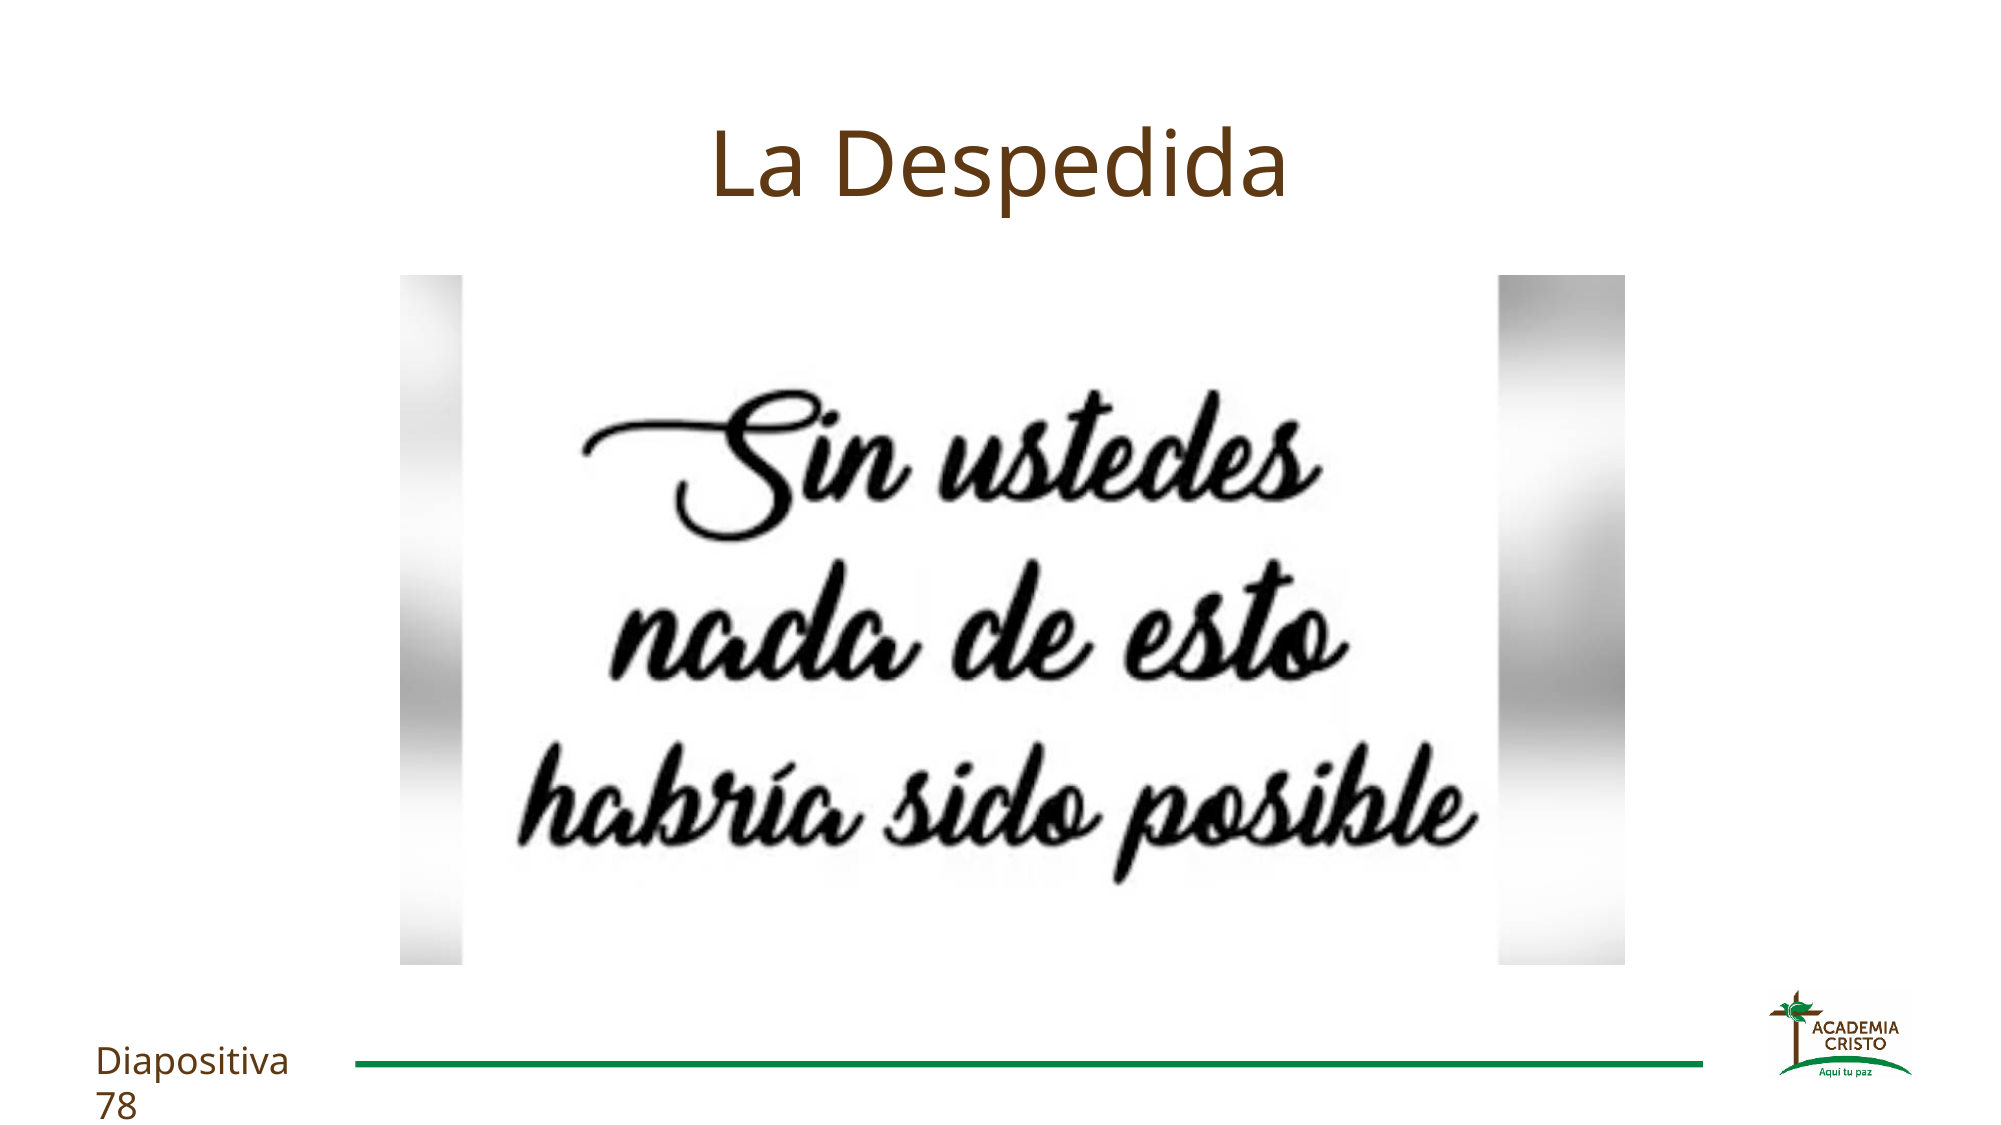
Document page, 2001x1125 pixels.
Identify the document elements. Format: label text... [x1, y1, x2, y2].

picture [1760, 984, 1922, 1091]
picture [400, 275, 1625, 965]
text_box La Despedida [149, 97, 1851, 223]
text_box Diapositiva 78 [80, 1029, 332, 1125]
